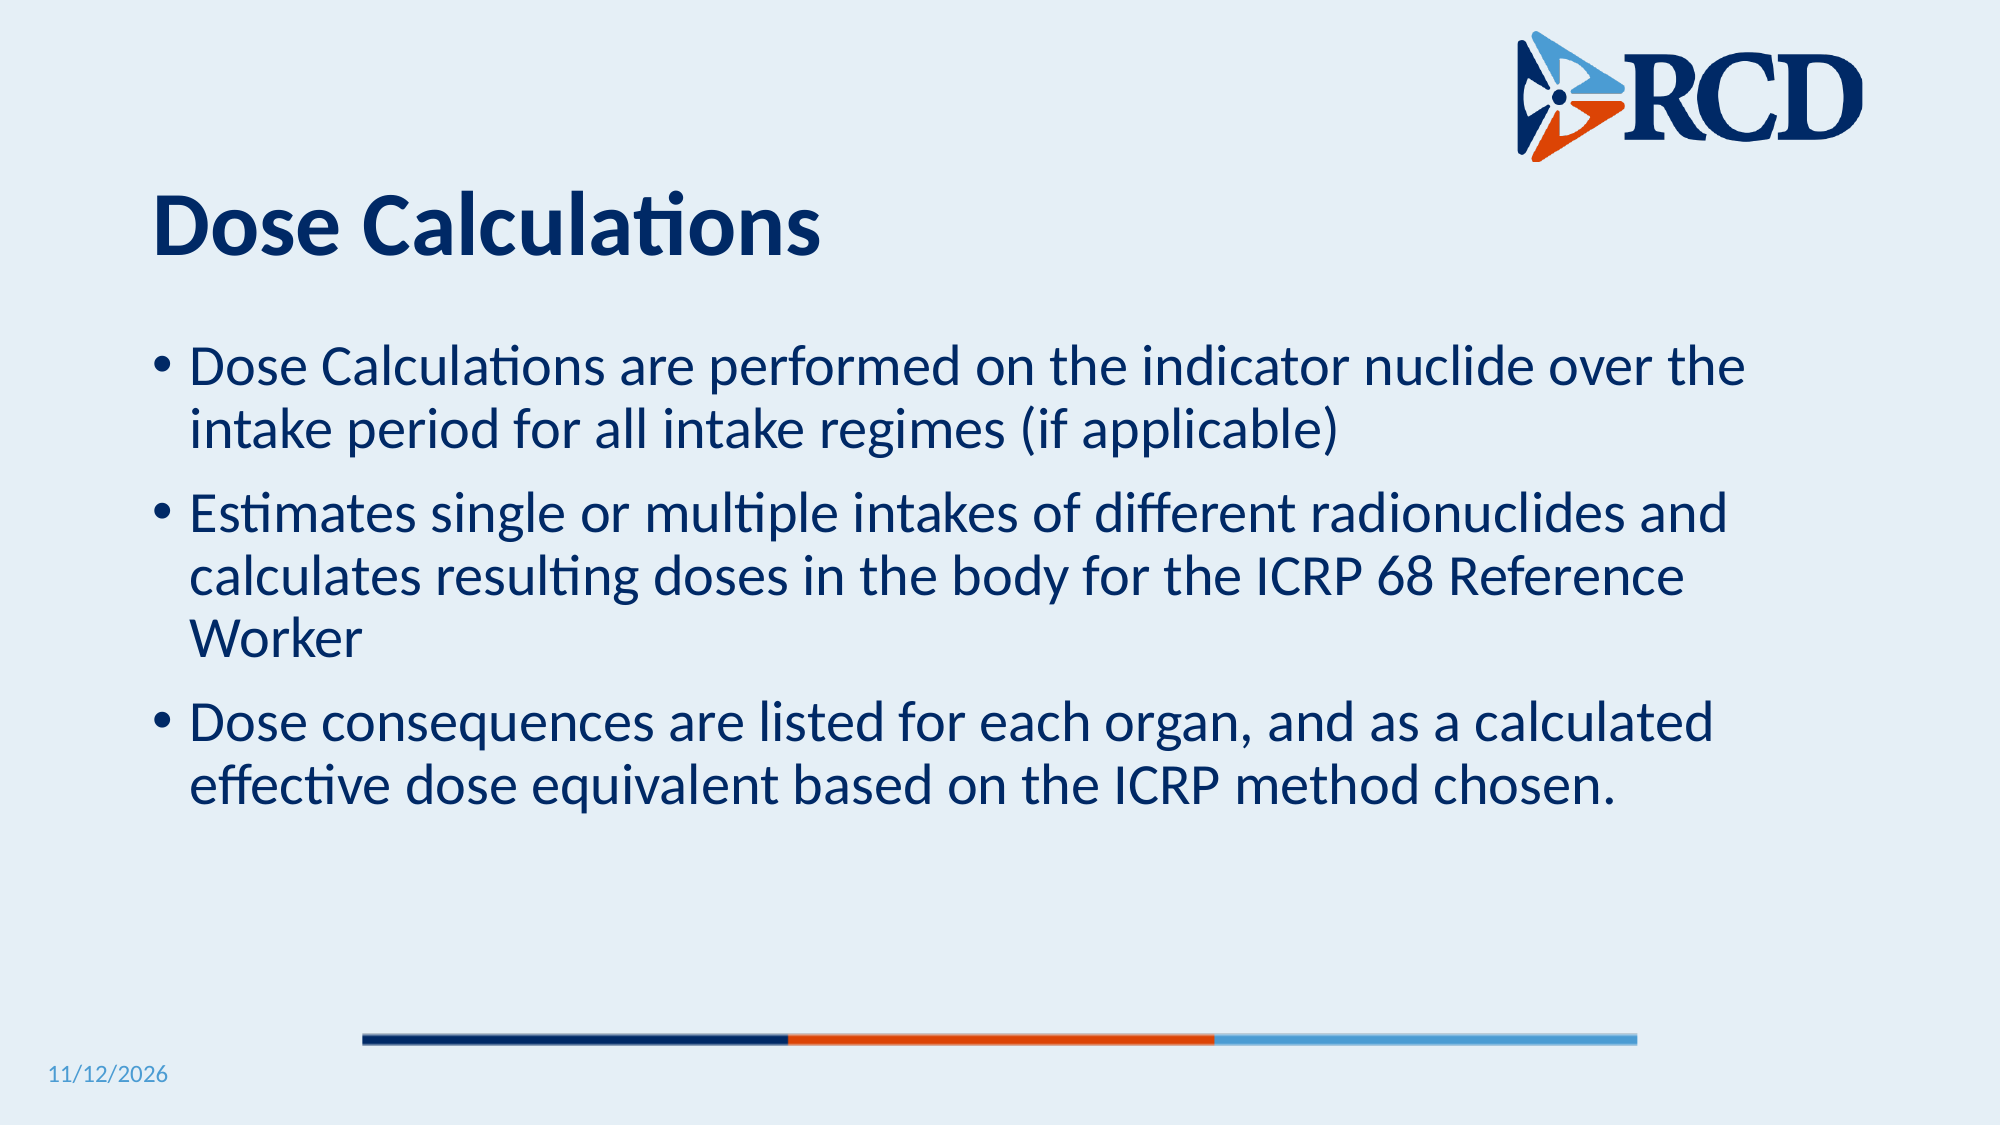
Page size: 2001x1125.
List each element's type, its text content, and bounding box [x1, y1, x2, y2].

list Dose Calculations are performed on the indicator nuclide over the intake period for all intake regimes (if applicable) Estimates single or multiple intakes of different radionuclides and calculates resulting doses in the body for the ICRP 68 Reference Worker ​ Dose consequences are listed for each organ, and as a calculated effective dose equivalent based on the ICRP method chosen. [137, 328, 1863, 1014]
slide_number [32, 1042, 483, 1103]
title Dose Calculations [137, 143, 1863, 309]
